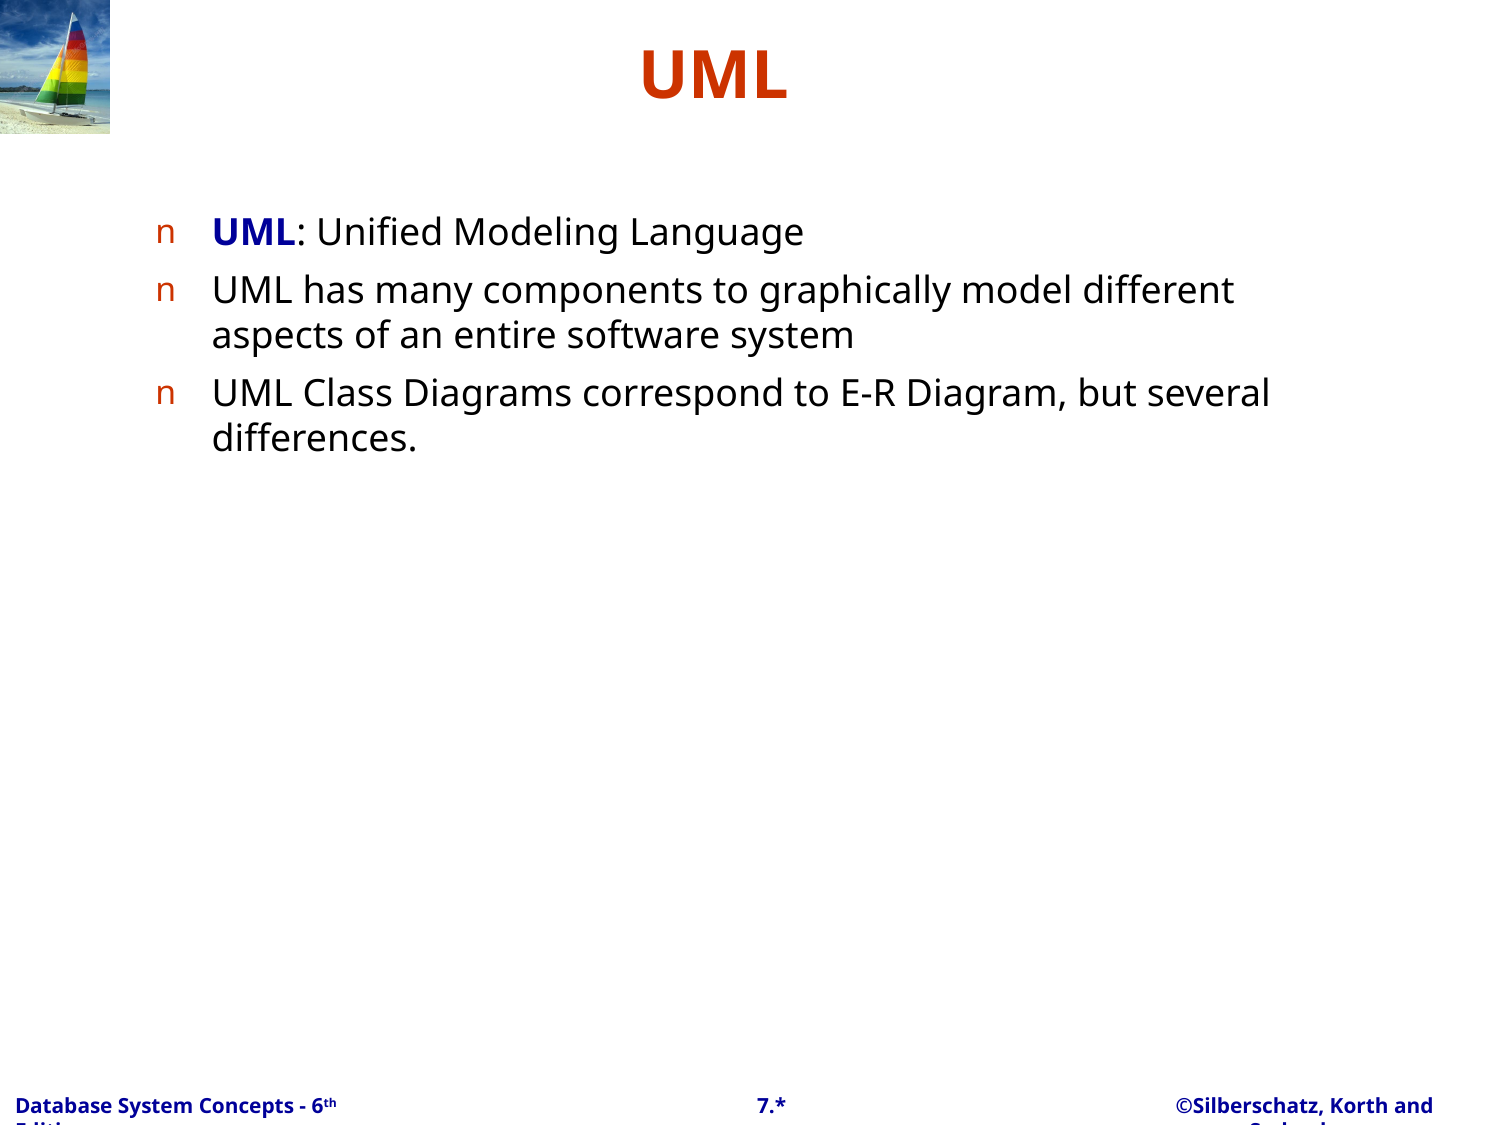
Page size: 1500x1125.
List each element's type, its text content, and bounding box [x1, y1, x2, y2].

list UML: Unified Modeling Language UML has many components to graphically model different aspects of an entire software system UML Class Diagrams correspond to E-R Diagram, but several differences. [140, 200, 1358, 1001]
picture [0, 0, 110, 134]
title UML [126, 19, 1451, 120]
